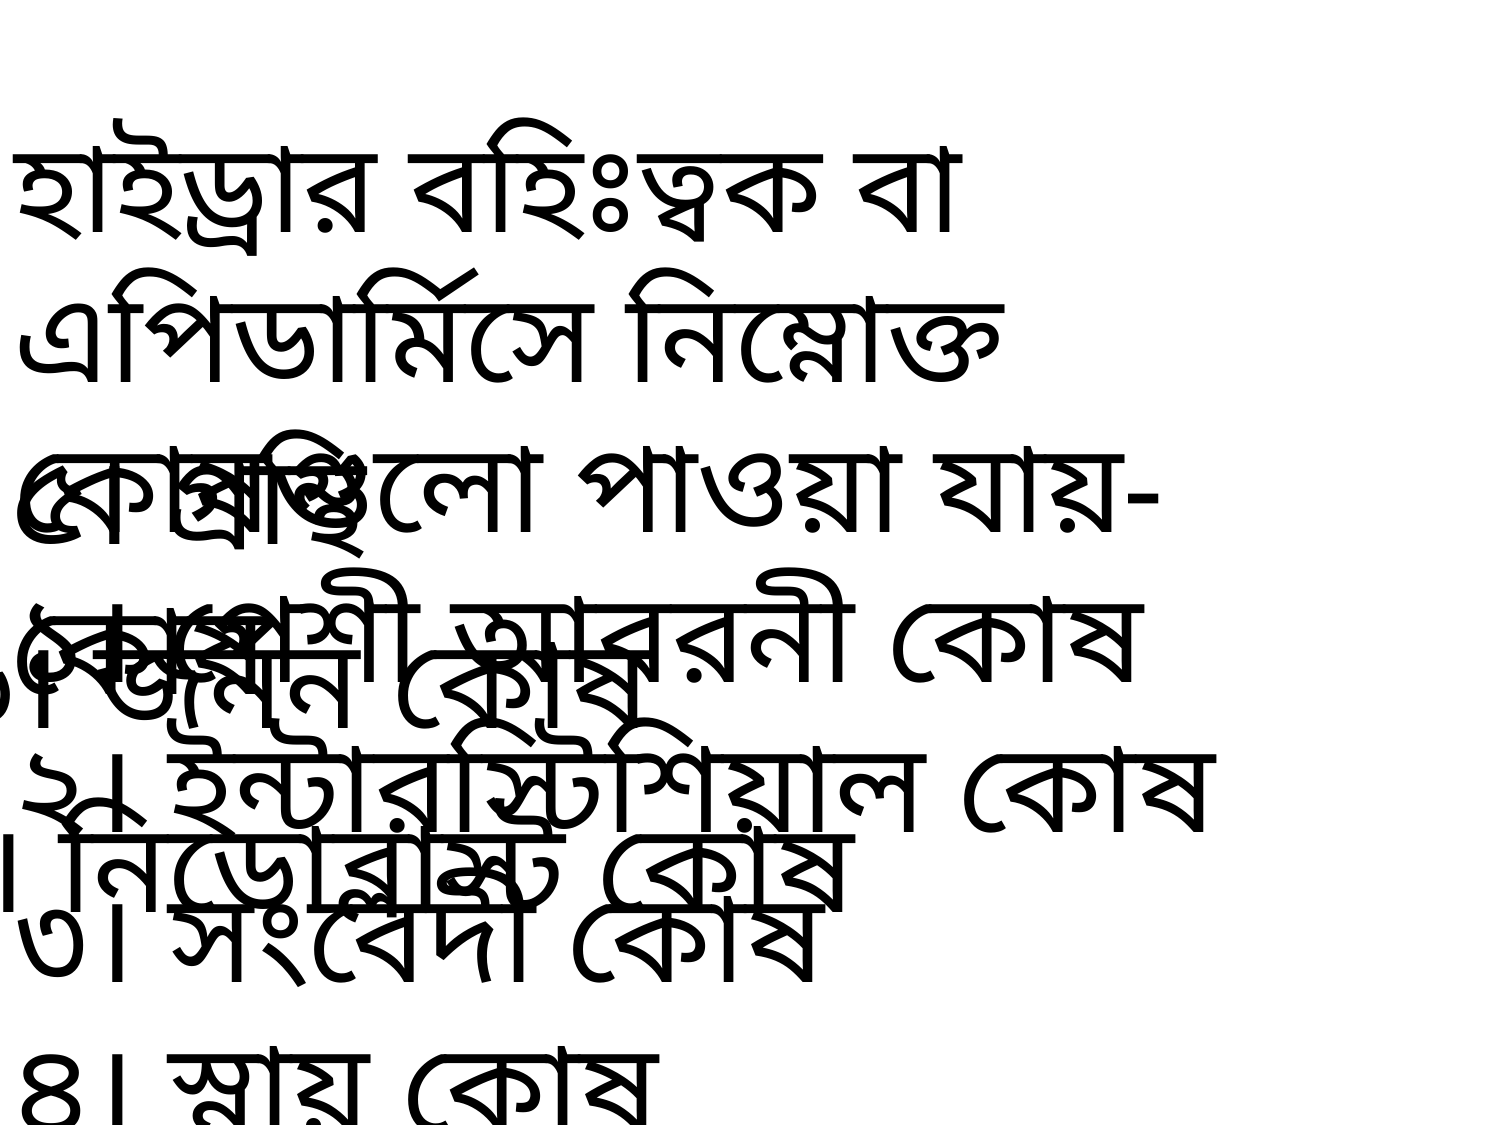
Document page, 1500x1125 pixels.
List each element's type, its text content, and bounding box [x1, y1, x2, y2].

text_box ৬। জনন কোষ [0, 596, 665, 761]
text_box ৫। গ্রন্থি কোষ [0, 412, 600, 596]
text_box হাইড্রার বহিঃত্বক বা এপিডার্মিসে নিম্নোক্ত কোষগুলো পাওয়া যায়- ১। পেশী আবরনী কোষ ২। ইন্টারস্টিশিয়াল কোষ ৩। সংবেদী কোষ ৪। স্নায়ু কোষ [0, 100, 1500, 1125]
text_box ৭। নিডোব্লাস্ট কোষ [0, 779, 903, 945]
